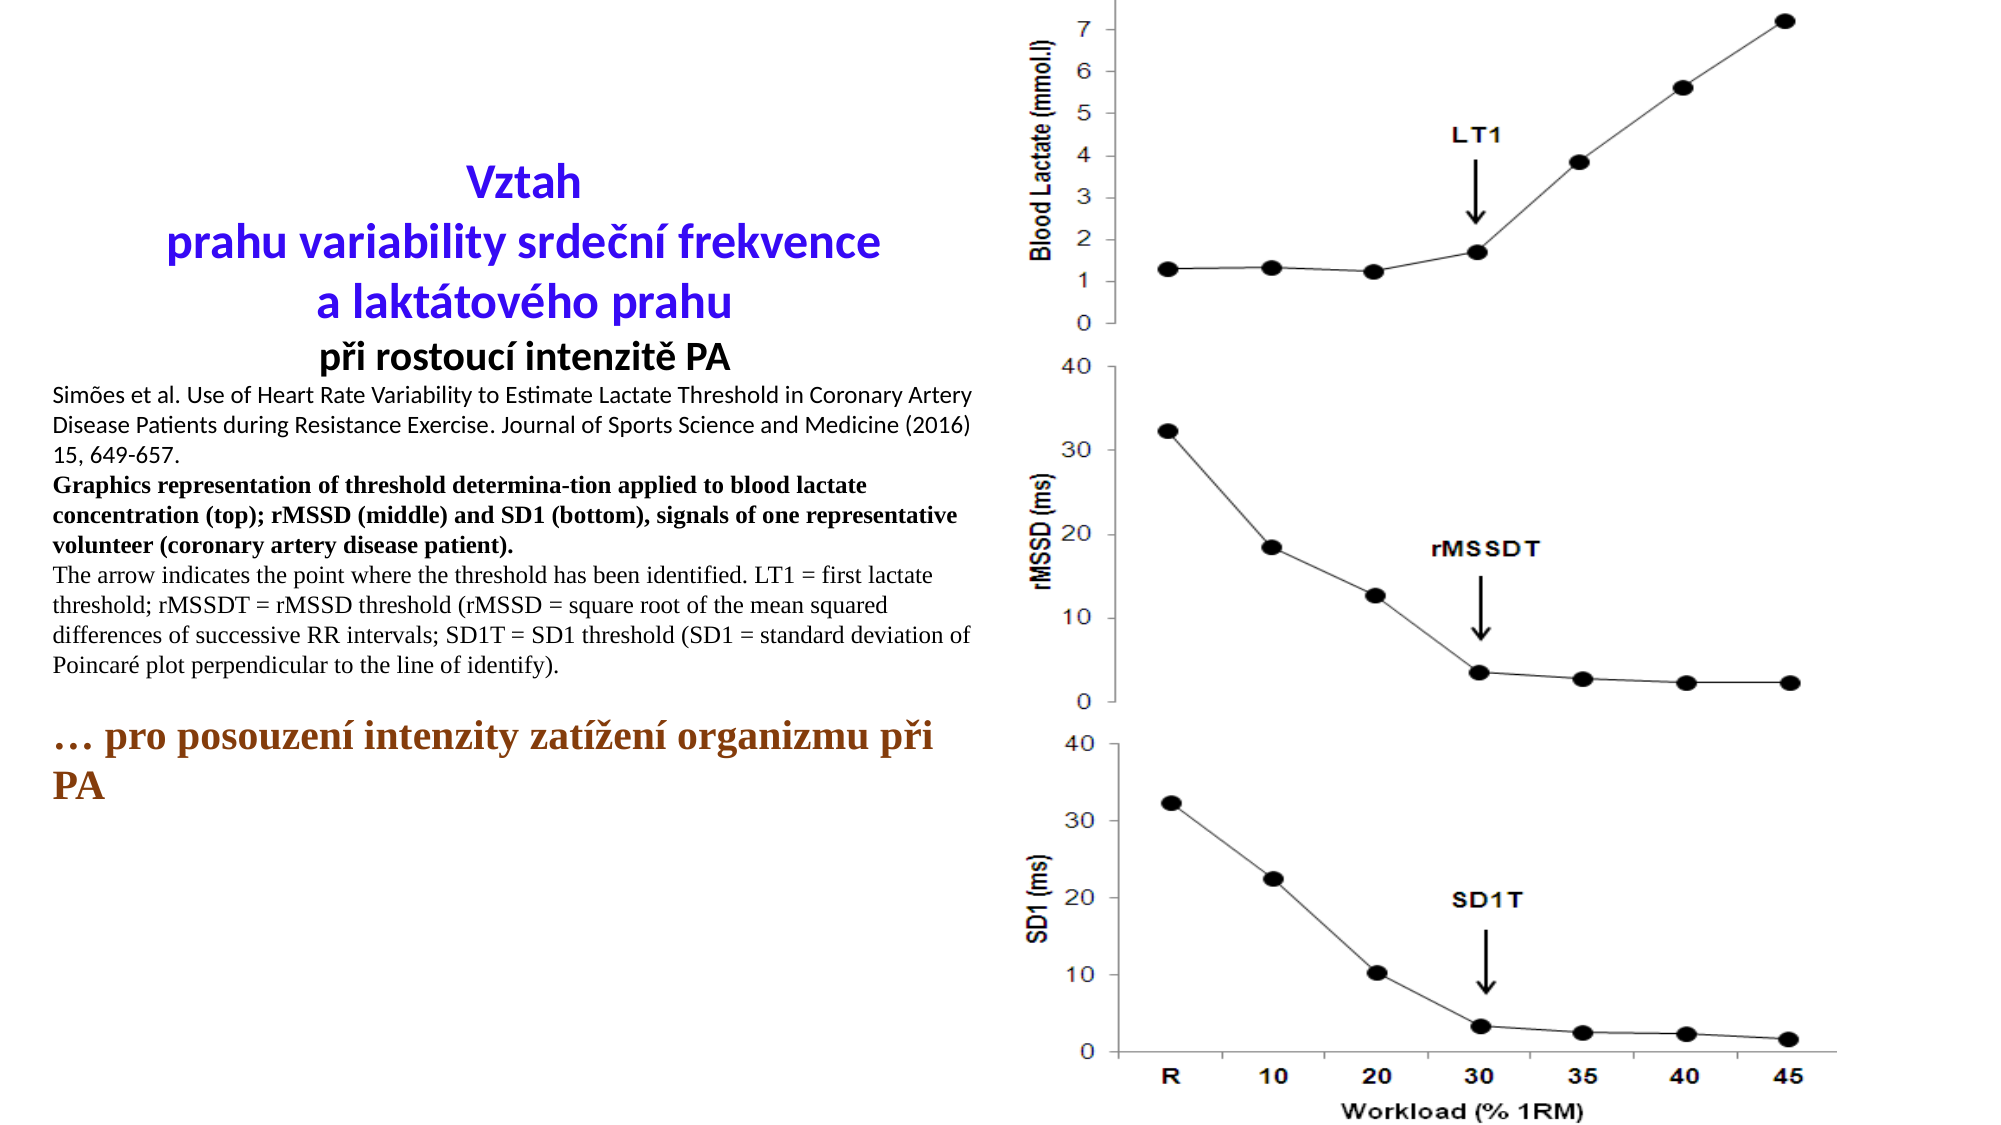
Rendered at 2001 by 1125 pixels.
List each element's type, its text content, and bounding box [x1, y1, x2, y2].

picture [1011, 0, 1837, 1125]
text_box Vztah prahu variability srdeční frekvence a laktátového prahu při rostoucí intenzitě PA Simões et al. Use of Heart Rate Variability to Estimate Lactate Threshold in Coronary Artery Disease Patients during Resistance Exercise. Journal of Sports Science and Medicine (2016) 15, 649-657. Graphics representation of threshold determina-tion applied to blood lactate concentration (top); rMSSD (middle) and SD1 (bottom), signals of one representative volunteer (coronary artery disease patient). The arrow indicates the point where the threshold has been identified. LT1 = first lactate threshold; rMSSDT = rMSSD threshold (rMSSD = square root of the mean squared differences of successive RR intervals; SD1T = SD1 threshold (SD1 = standard deviation of Poincaré plot perpendicular to the line of identify). … pro posouzení intenzity zatížení organizmu při PA [37, 141, 1011, 816]
